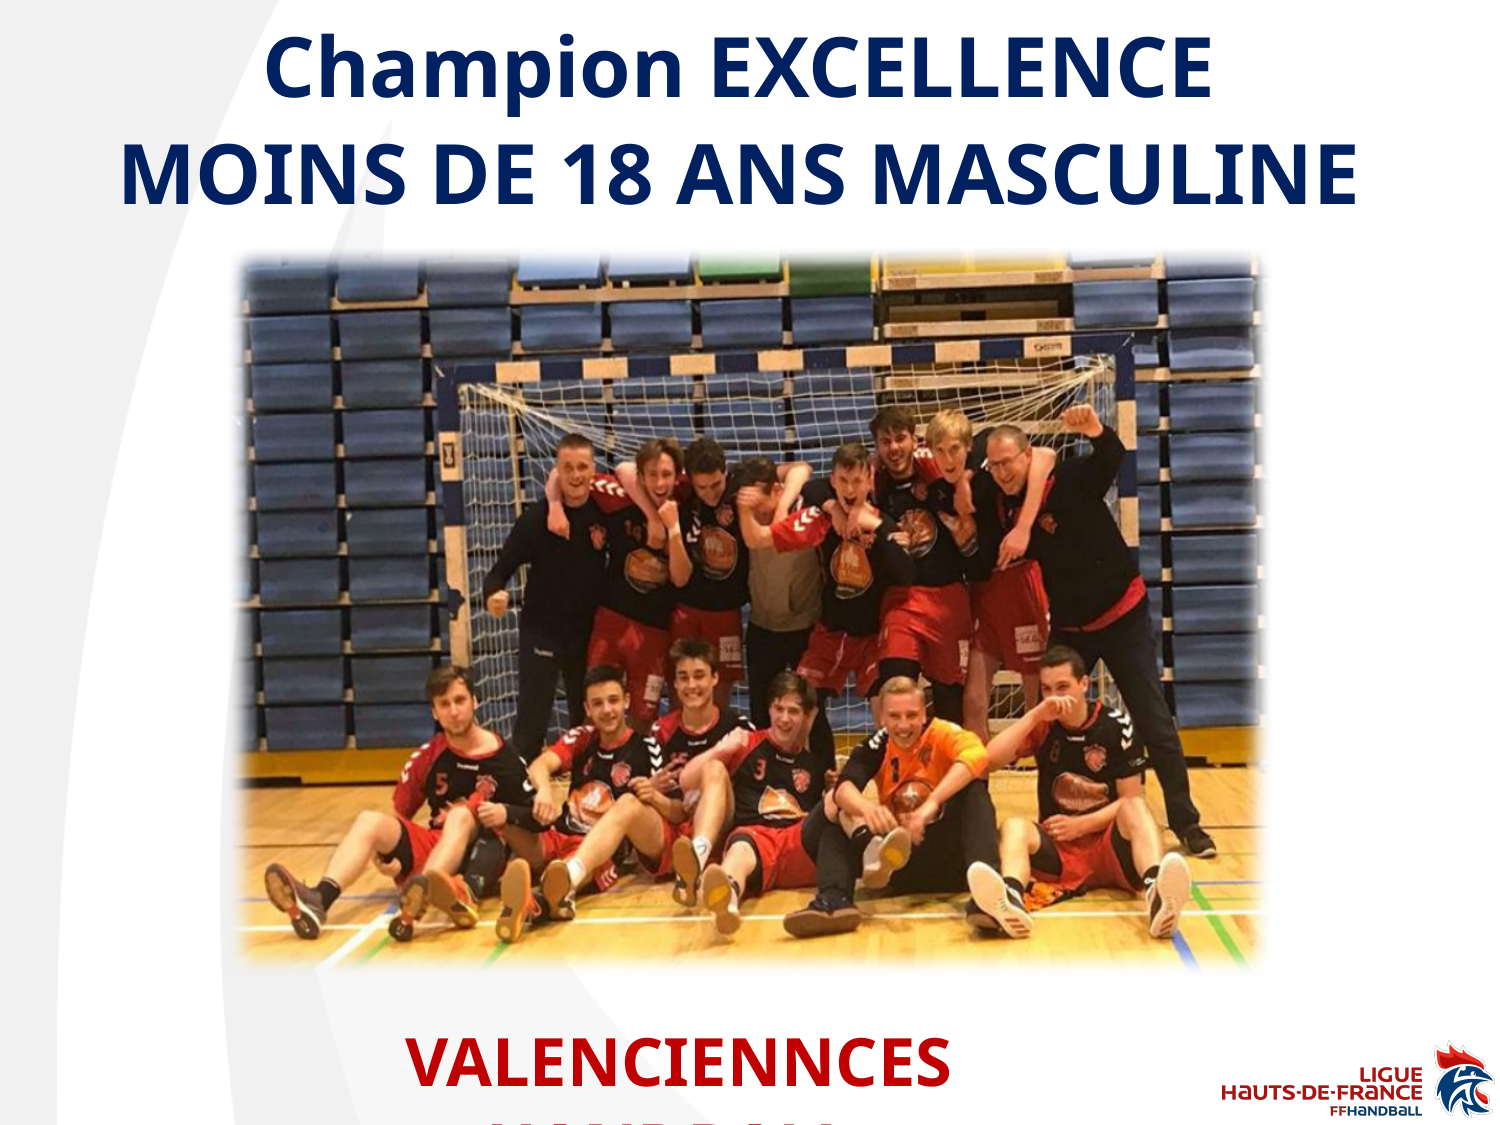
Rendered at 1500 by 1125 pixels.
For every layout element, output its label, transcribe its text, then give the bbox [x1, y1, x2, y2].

text_box Champion EXCELLENCE MOINS DE 18 ANS MASCULINE [0, 0, 1500, 348]
picture [0, 245, 1500, 1125]
text_box VALENCIENNCES HANDBALL [206, 1006, 1152, 1125]
